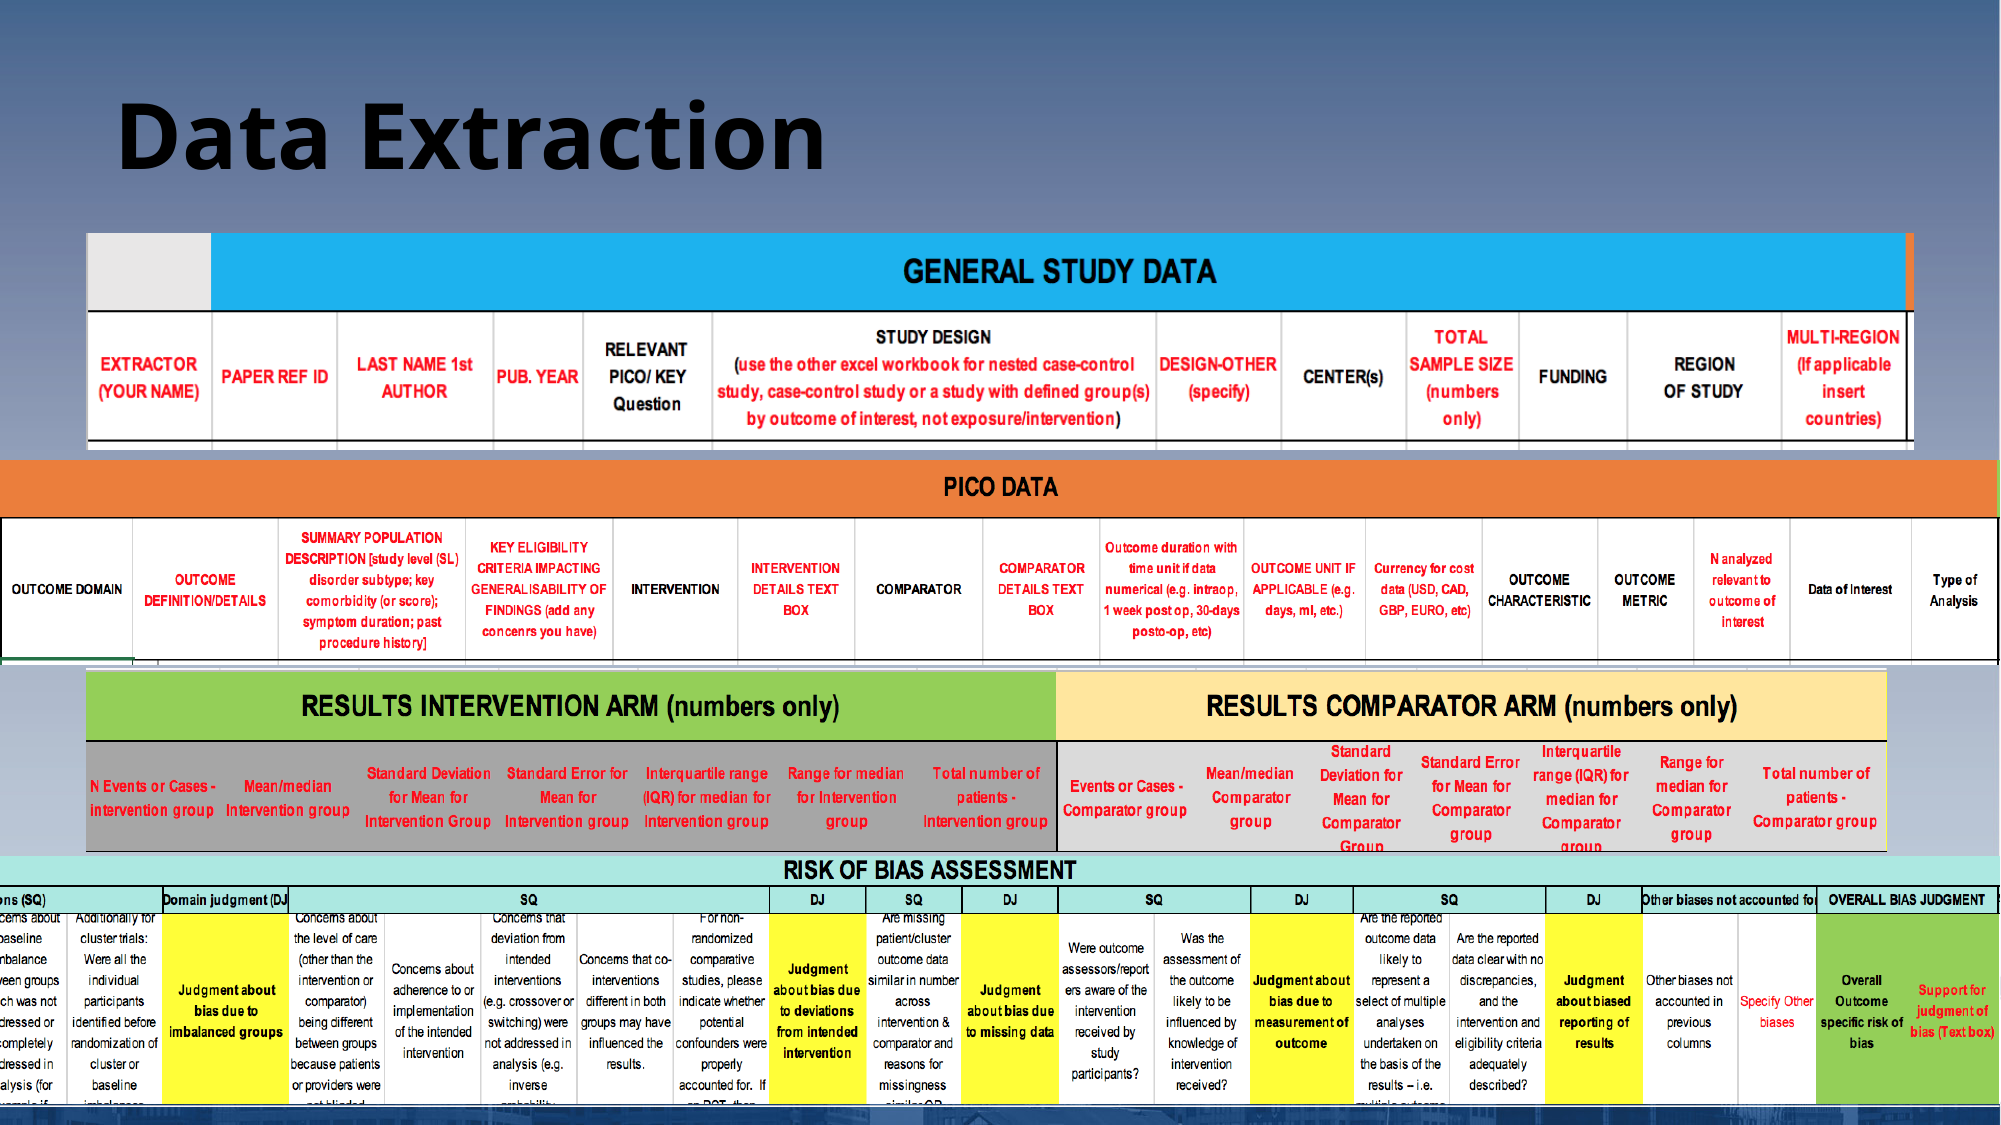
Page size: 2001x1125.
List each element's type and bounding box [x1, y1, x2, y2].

picture [0, 0, 2000, 1125]
list [86, 668, 1887, 852]
